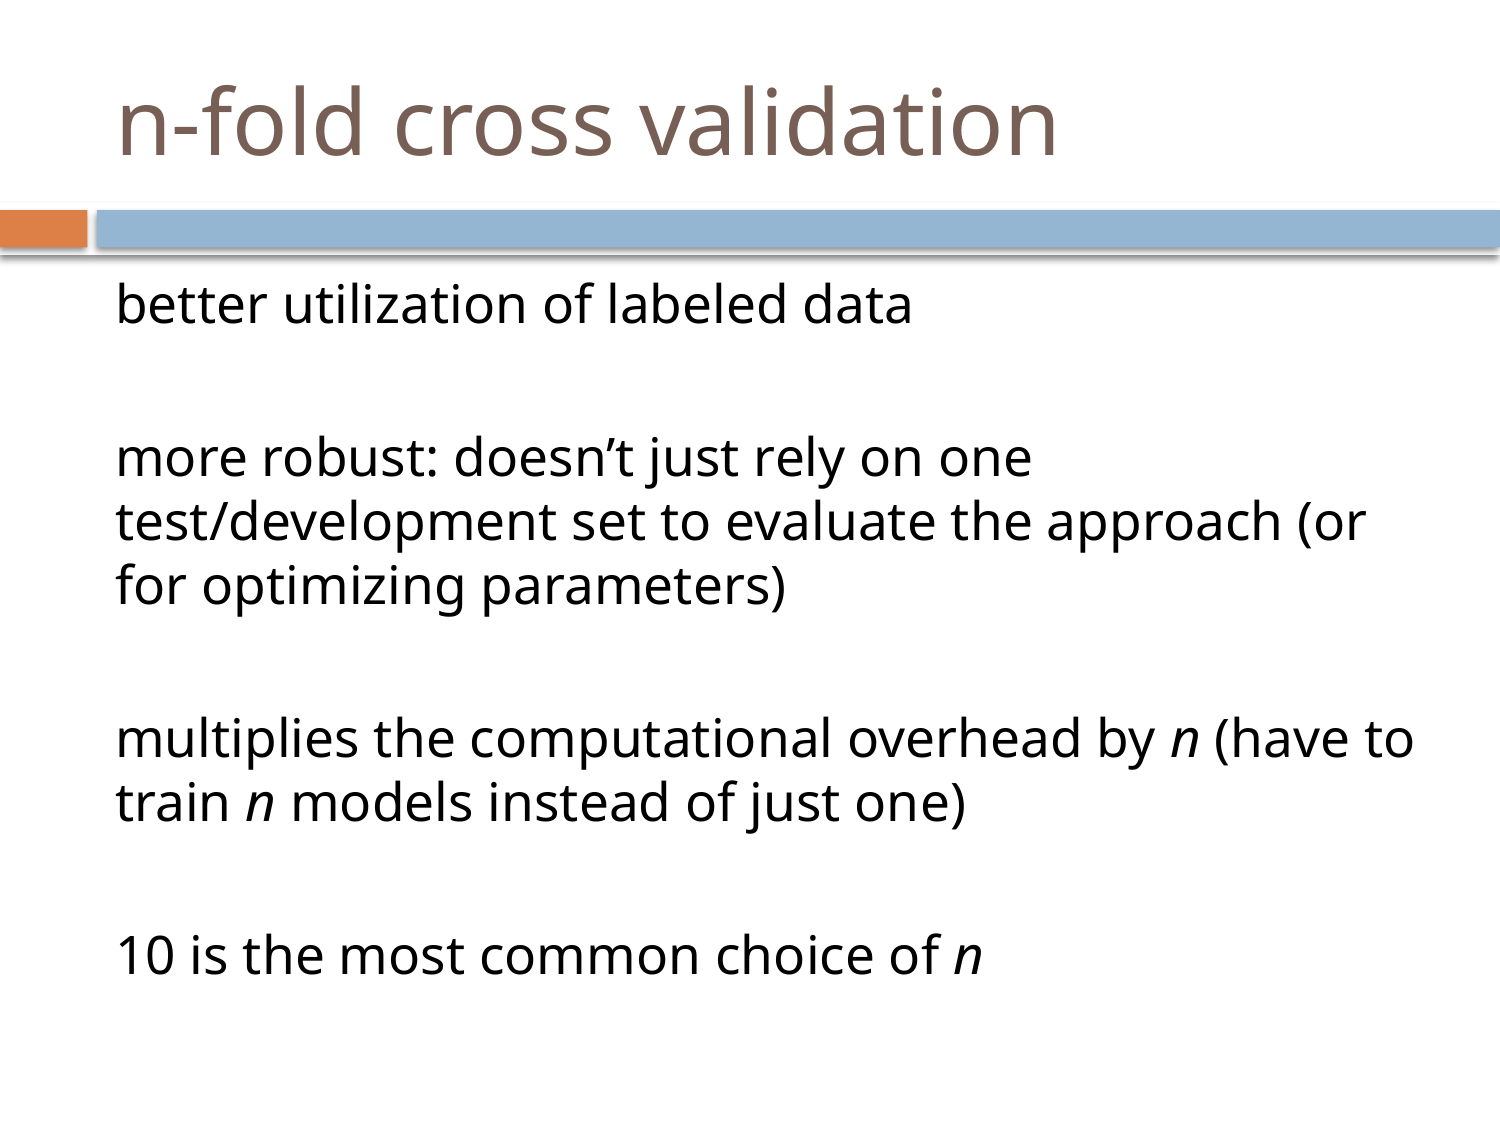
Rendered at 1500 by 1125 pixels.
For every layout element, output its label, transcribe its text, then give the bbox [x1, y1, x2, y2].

title n-fold cross validation [100, 37, 1438, 200]
list better utilization of labeled data more robust: doesn’t just rely on one test/development set to evaluate the approach (or for optimizing parameters) multiplies the computational overhead by n (have to train n models instead of just one) 10 is the most common choice of n [100, 262, 1438, 1000]
